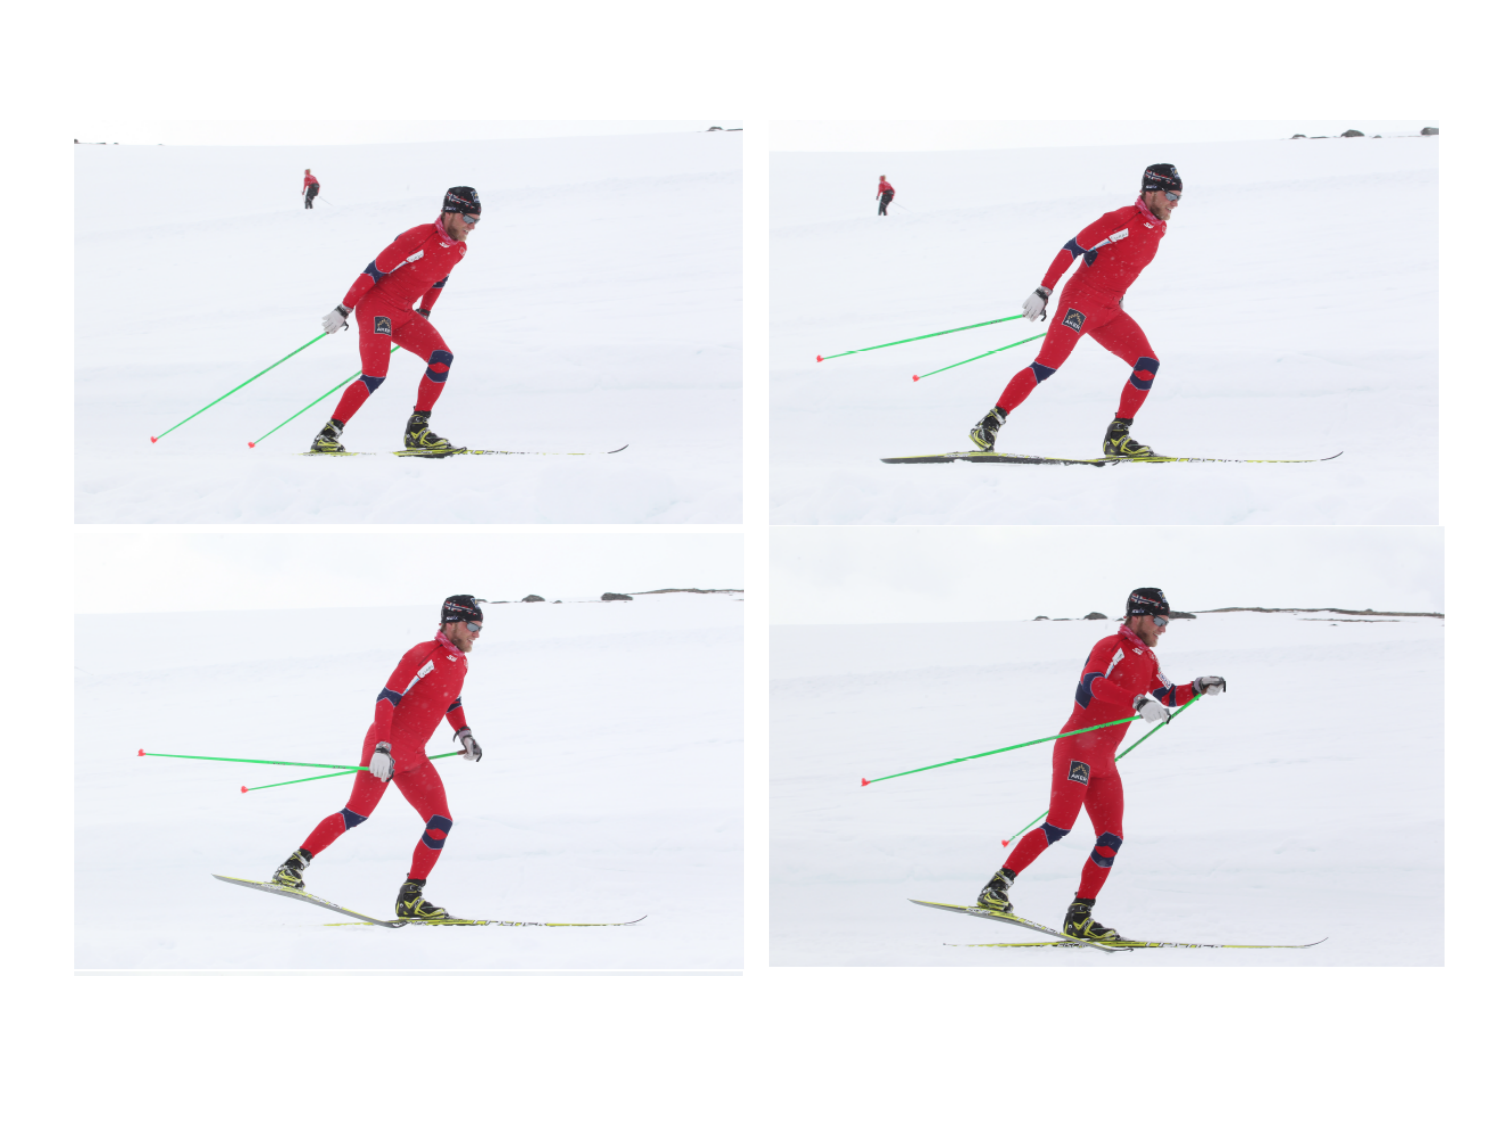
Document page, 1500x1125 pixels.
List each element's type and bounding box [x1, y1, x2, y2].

picture [64, 120, 1456, 977]
